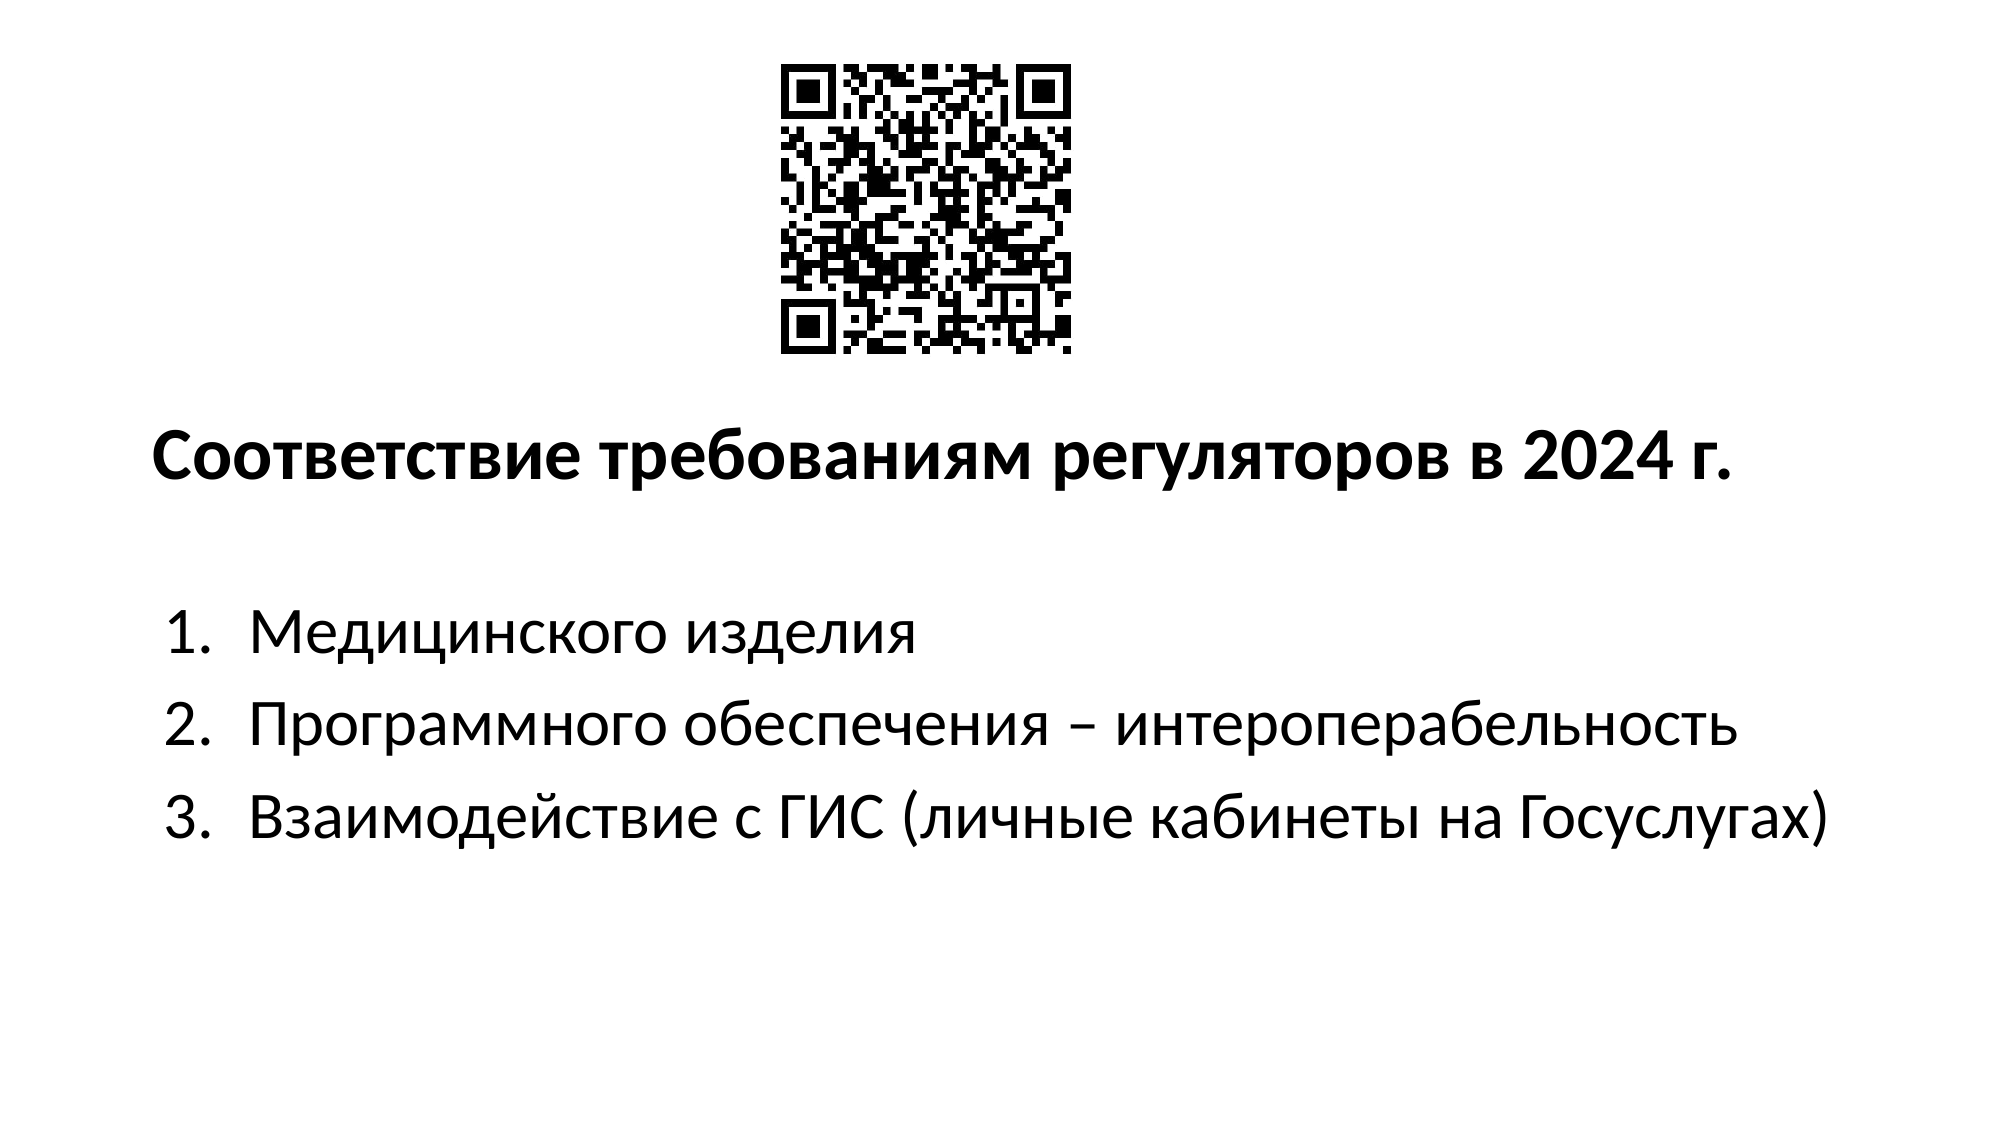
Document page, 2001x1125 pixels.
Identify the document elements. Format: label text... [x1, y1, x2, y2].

picture [749, 32, 1102, 385]
list Медицинского изделия Программного обеспечения – интероперабельность Взаимодействие с ГИС (личные кабинеты на Госуслугах) [148, 588, 1881, 694]
text_box Соответствие требованиям регуляторов в 2024 г. [138, 397, 1751, 503]
